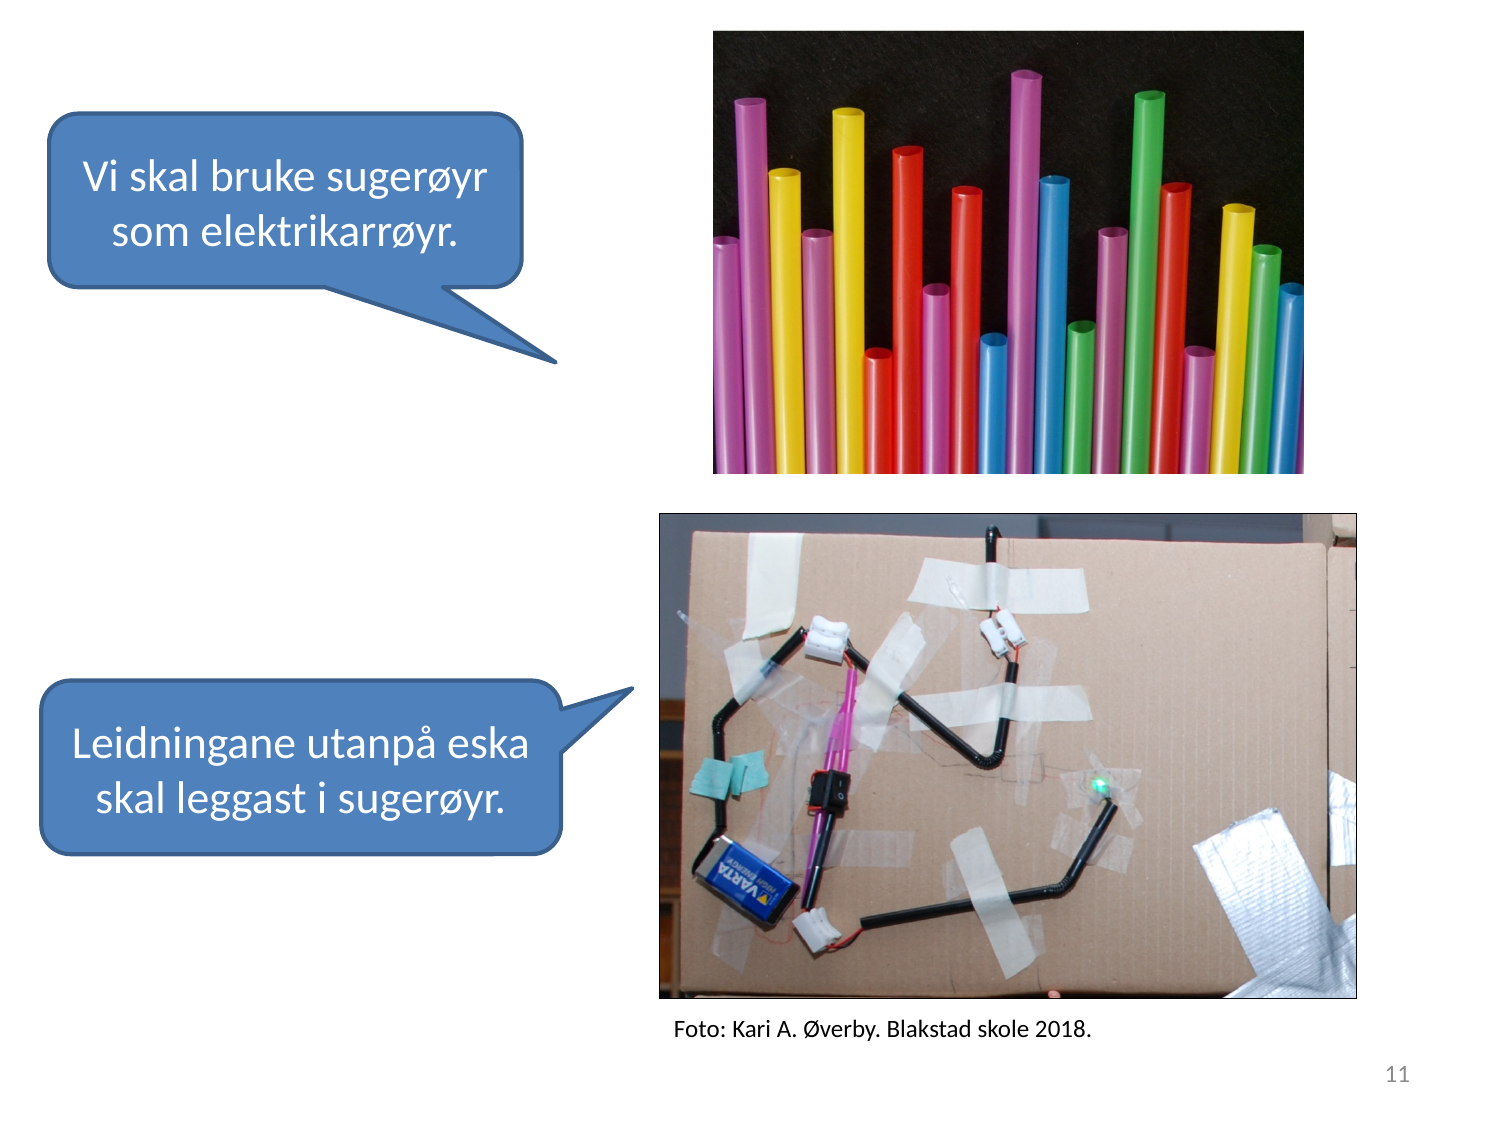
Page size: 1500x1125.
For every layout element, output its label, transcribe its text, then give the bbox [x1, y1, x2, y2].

slide_number 11 [1074, 1042, 1425, 1103]
text_box Foto: Kari A. Øverby. Blakstad skole 2018. [659, 1007, 1156, 1050]
picture [712, 30, 1304, 475]
picture [658, 512, 1357, 1000]
text_box Leidningane utanpå eska skal leggast i sugerøyr. [39, 678, 635, 857]
text_box Vi skal bruke sugerøyr som elektrikarrøyr. [47, 111, 558, 365]
